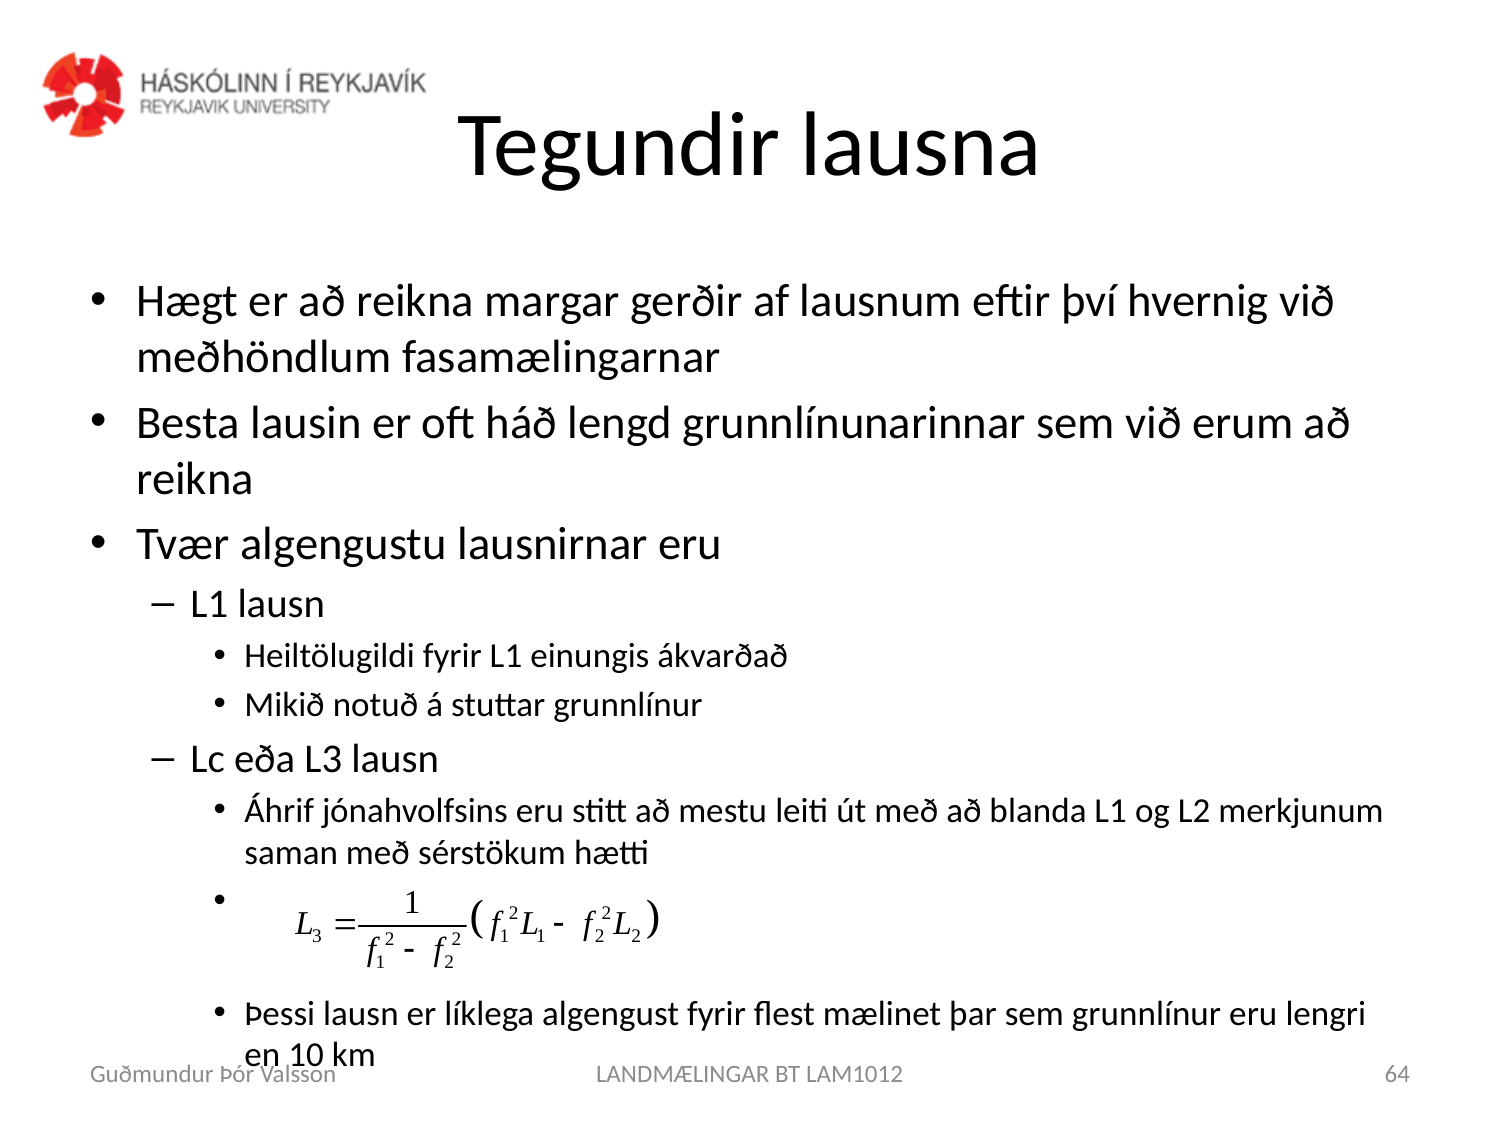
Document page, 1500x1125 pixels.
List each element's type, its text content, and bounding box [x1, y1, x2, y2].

list Hægt er að reikna margar gerðir af lausnum eftir því hvernig við meðhöndlum fasamælingarnar Besta lausin er oft háð lengd grunnlínunarinnar sem við erum að reikna Tvær algengustu lausnirnar eru L1 lausn Heiltölugildi fyrir L1 einungis ákvarðað Mikið notuð á stuttar grunnlínur Lc eða L3 lausn Áhrif jónahvolfsins eru stitt að mestu leiti út með að blanda L1 og L2 merkjunum saman með sérstökum hætti Þessi lausn er líklega algengust fyrir flest mælinet þar sem grunnlínur eru lengri en 10 km [75, 262, 1425, 1083]
title Tegundir lausna [75, 45, 1425, 233]
slide_number 64 [1074, 1042, 1425, 1103]
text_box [289, 881, 662, 977]
picture [35, 35, 426, 153]
footer LANDMÆLINGAR BT LAM1012 [512, 1042, 988, 1103]
slide_number Guðmundur Þór Valsson [75, 1042, 425, 1103]
